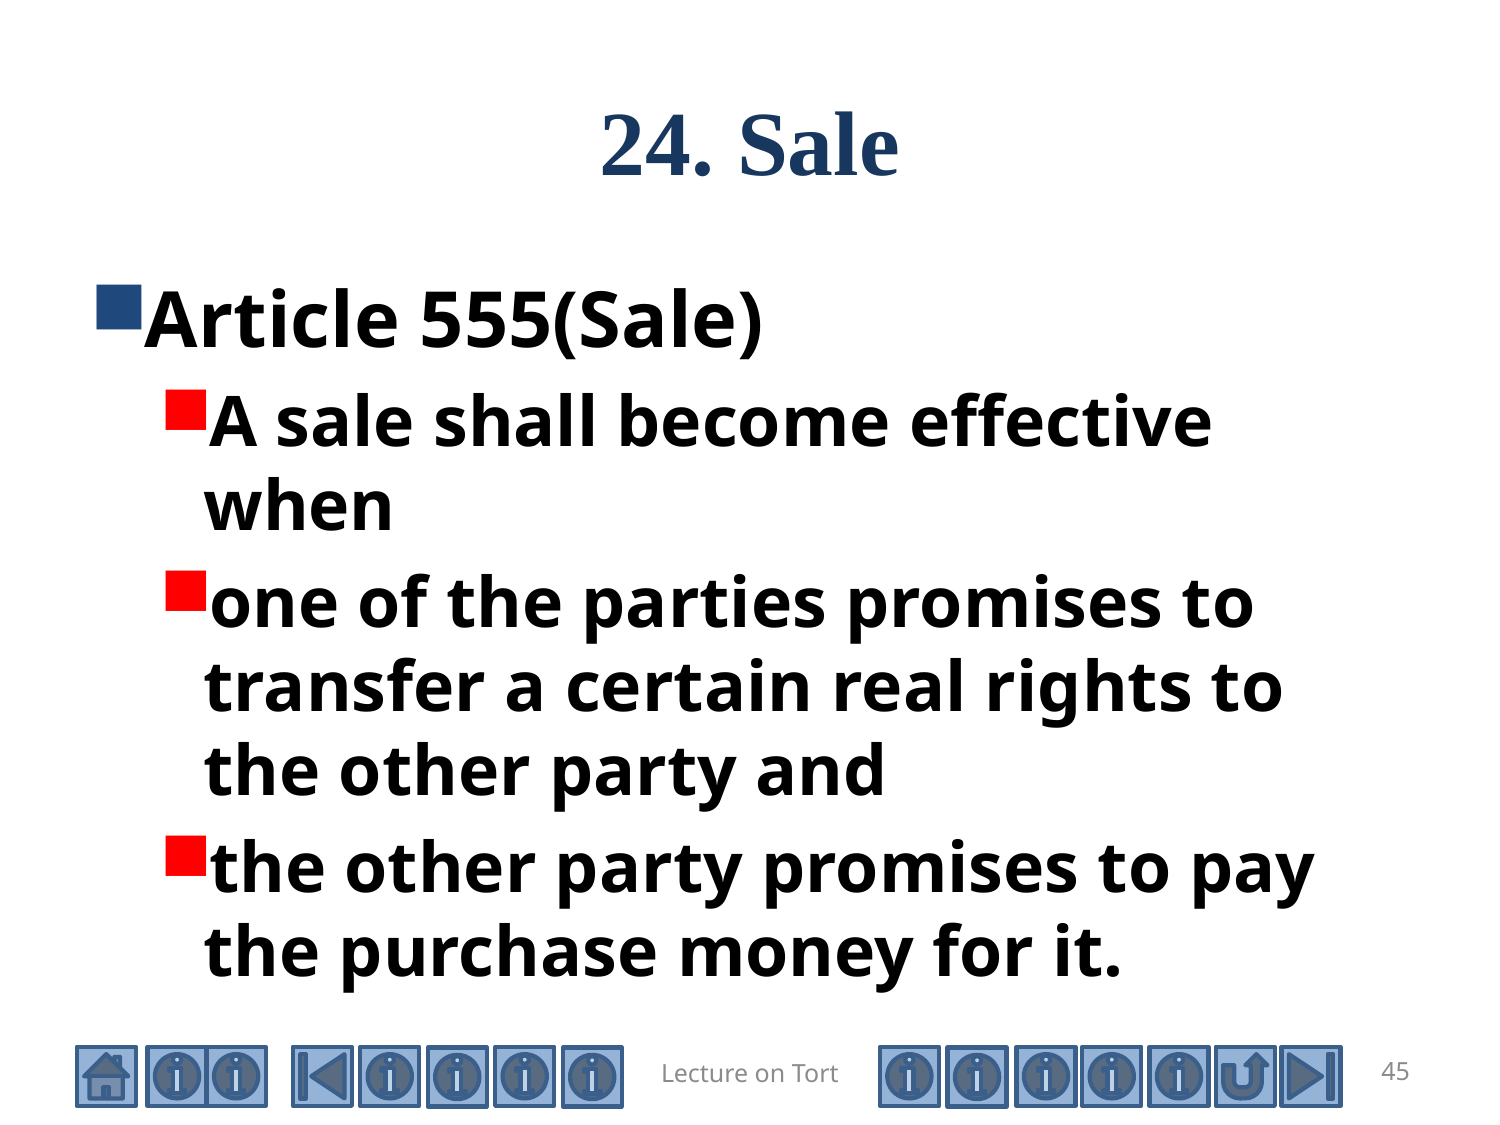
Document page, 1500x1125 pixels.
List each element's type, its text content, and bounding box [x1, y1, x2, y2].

title 24. Sale [75, 45, 1425, 233]
slide_number 45 [1074, 1042, 1425, 1103]
footer Lecture on Tort [512, 1042, 988, 1103]
list Article 555(Sale) A sale shall become effective when one of the parties promises to transfer a certain real rights to the other party and the other party promises to pay the purchase money for it. [75, 262, 1425, 1005]
